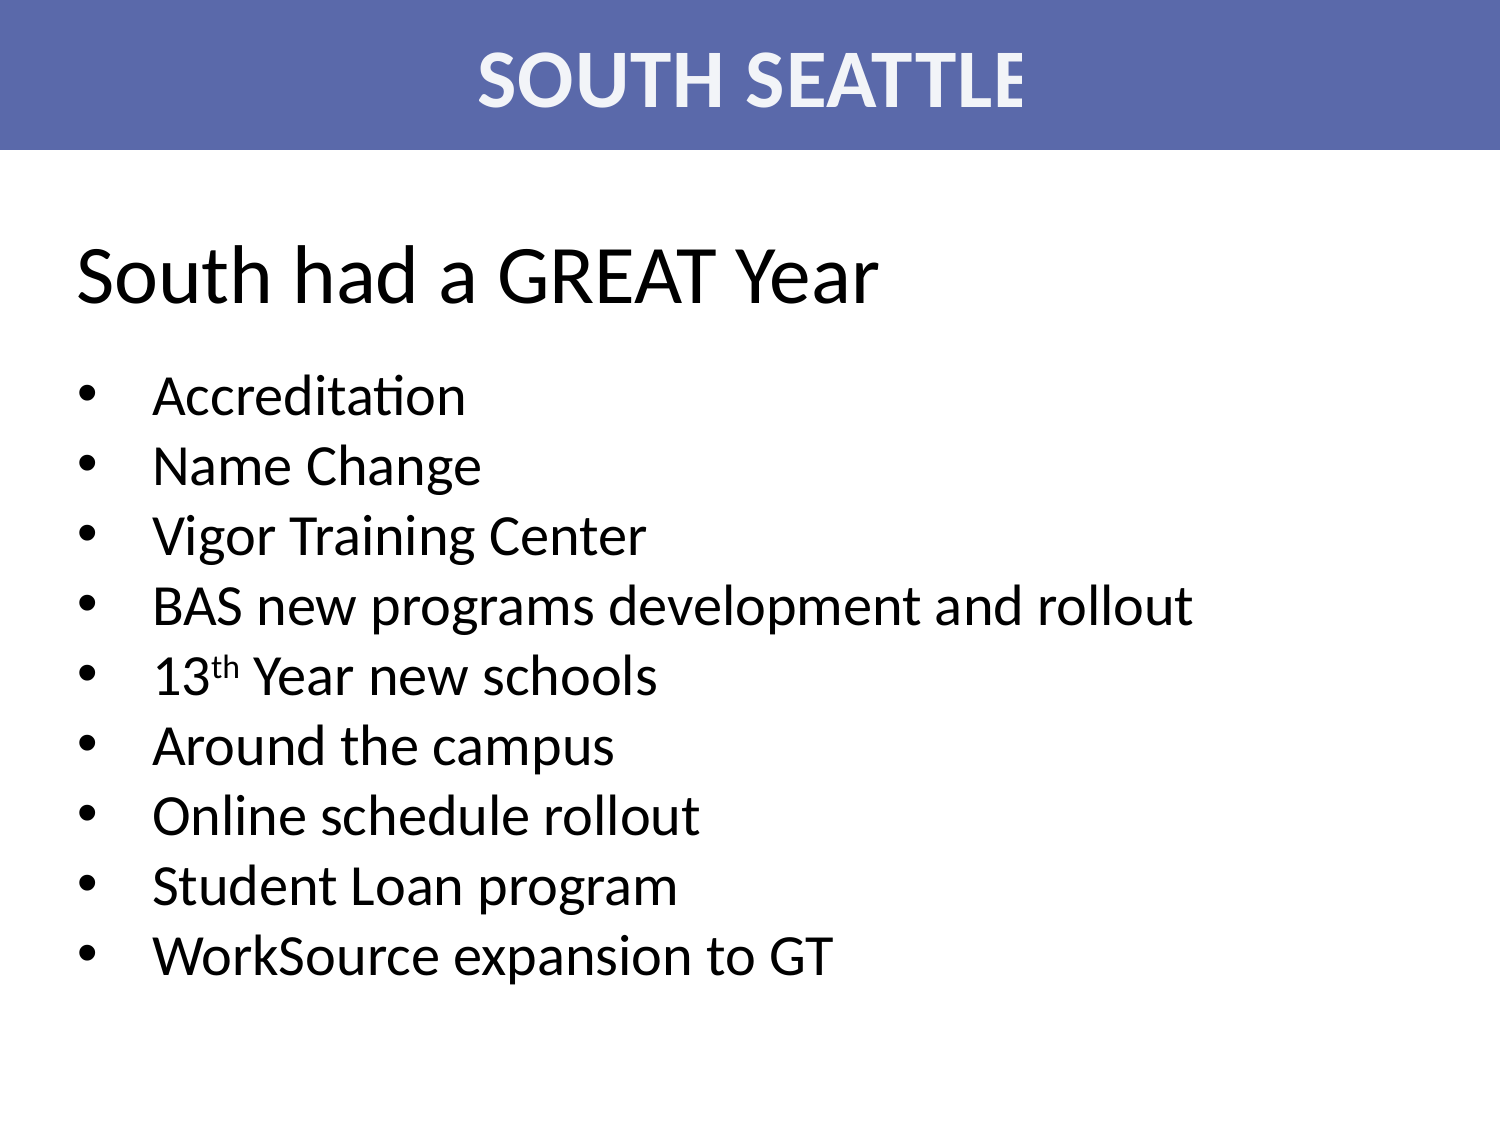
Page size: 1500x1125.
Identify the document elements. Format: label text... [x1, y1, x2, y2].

text_box Accreditation Name Change Vigor Training Center BAS new programs development and rollout 13th Year new schools Around the campus Online schedule rollout Student Loan program WorkSource expansion to GT [62, 350, 1425, 995]
text_box [0, 0, 1500, 152]
text_box SOUTH SEATTLE [74, 16, 1438, 132]
text_box [137, 200, 1413, 325]
text_box South had a GREAT Year [60, 201, 1218, 339]
